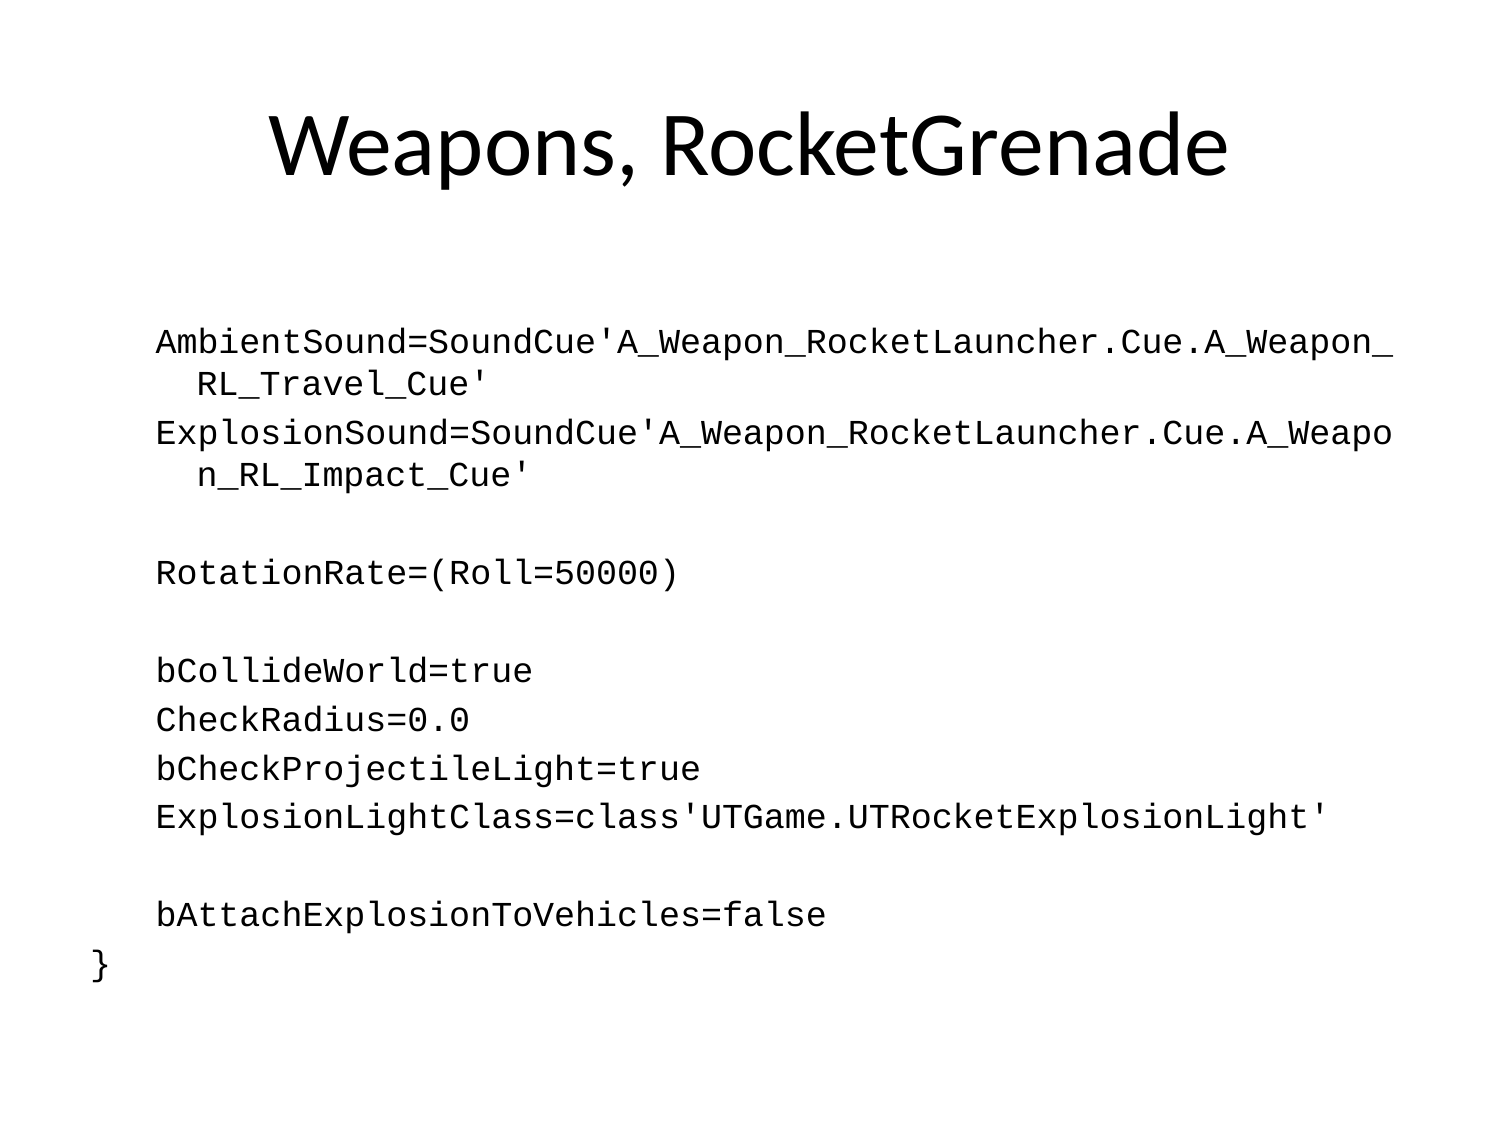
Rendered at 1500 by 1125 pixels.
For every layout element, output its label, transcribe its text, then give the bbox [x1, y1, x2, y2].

title Weapons, RocketGrenade [75, 45, 1425, 233]
list AmbientSound=SoundCue'A_Weapon_RocketLauncher.Cue.A_Weapon_RL_Travel_Cue' ExplosionSound=SoundCue'A_Weapon_RocketLauncher.Cue.A_Weapon_RL_Impact_Cue' RotationRate=(Roll=50000) bCollideWorld=true CheckRadius=0.0 bCheckProjectileLight=true ExplosionLightClass=class'UTGame.UTRocketExplosionLight' bAttachExplosionToVehicles=false } [75, 262, 1425, 1005]
